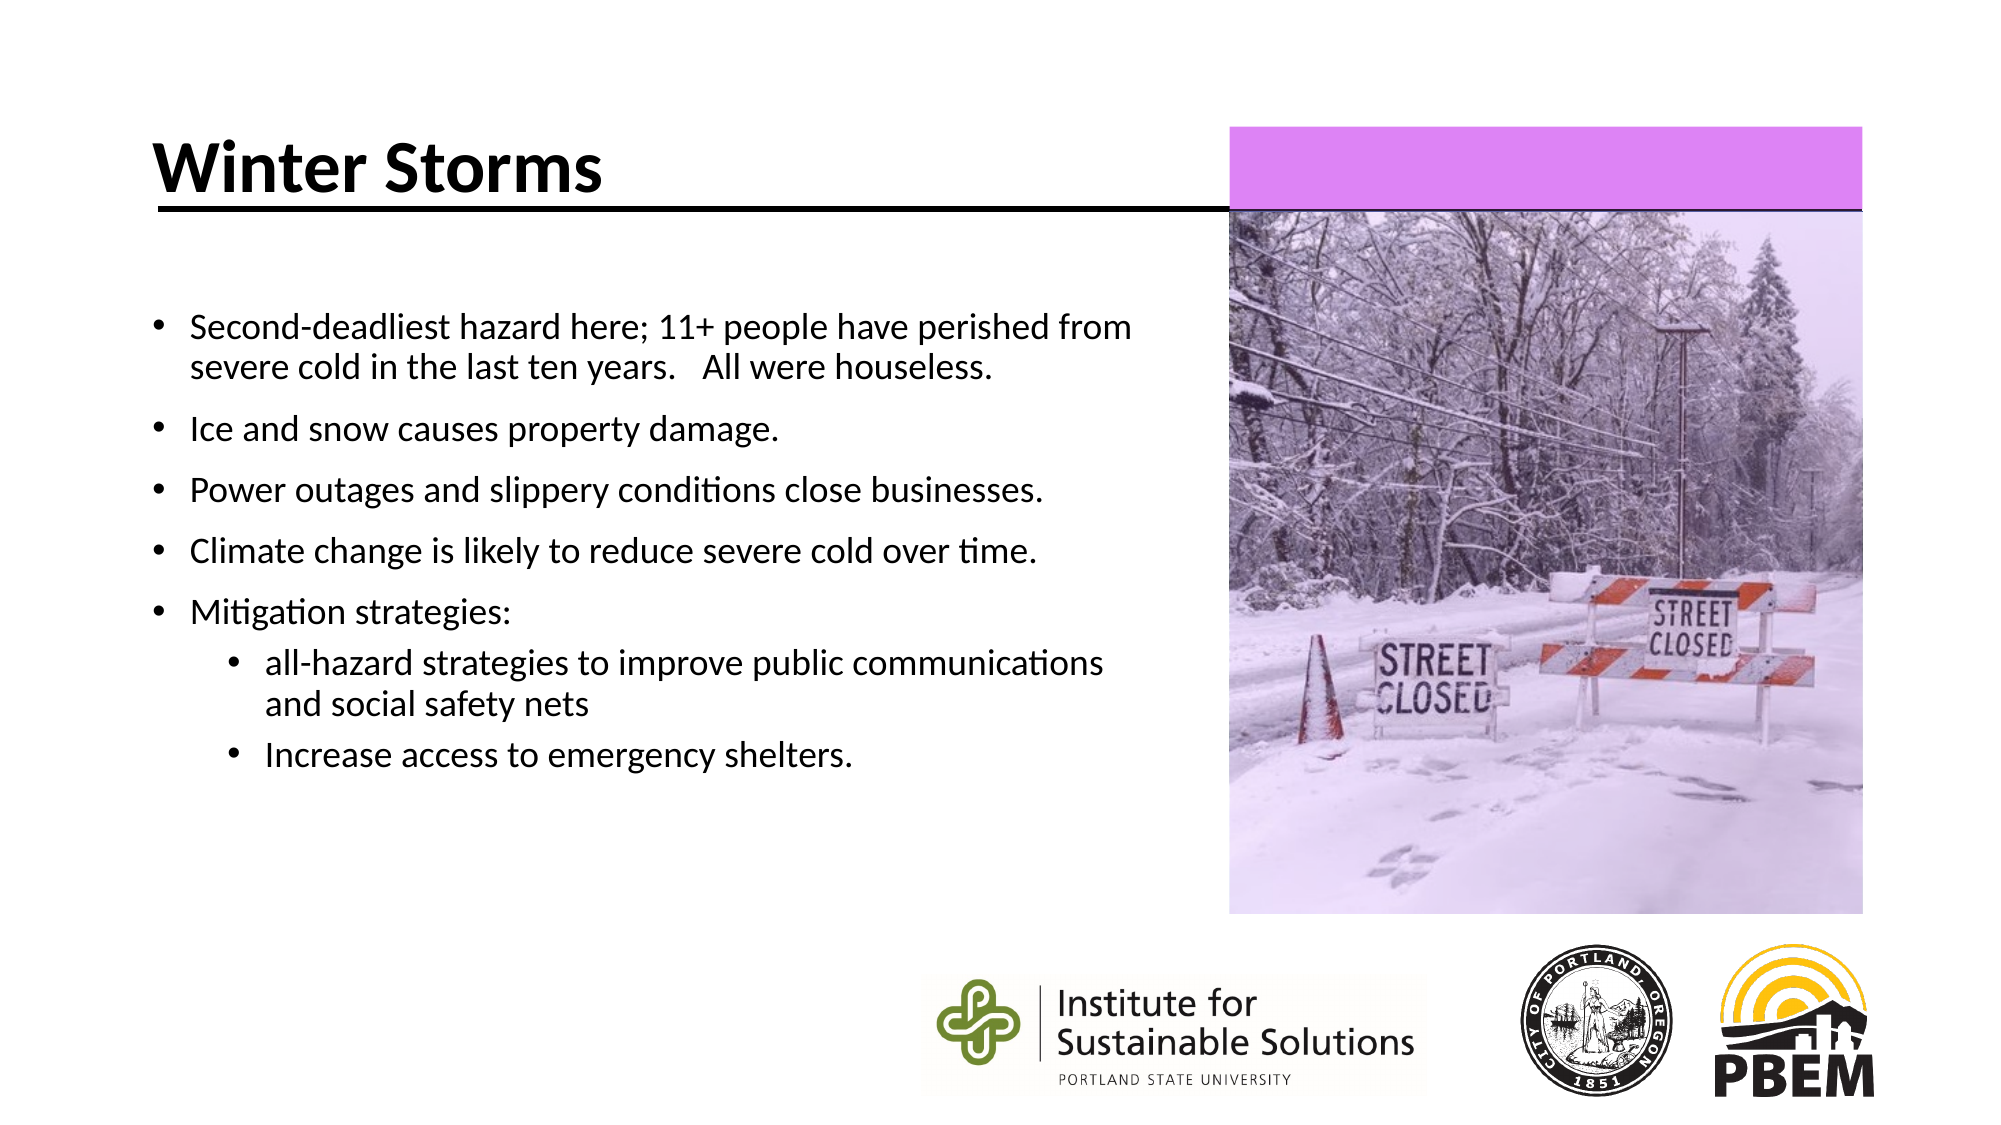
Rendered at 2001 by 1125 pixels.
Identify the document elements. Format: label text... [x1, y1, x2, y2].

picture [1229, 212, 1863, 919]
text_box [1229, 126, 1863, 208]
list Second-deadliest hazard here; 11+ people have perished from severe cold in the last ten years. All were houseless. Ice and snow causes property damage. Power outages and slippery conditions close businesses. Climate change is likely to reduce severe cold over time. Mitigation strategies: all-hazard strategies to improve public communications and social safety nets Increase access to emergency shelters. [137, 299, 1185, 1014]
picture [921, 974, 1427, 1096]
picture [1520, 944, 1673, 1097]
text_box [1229, 208, 1863, 212]
picture [1715, 944, 1874, 1097]
title Winter Storms [137, 59, 1863, 278]
